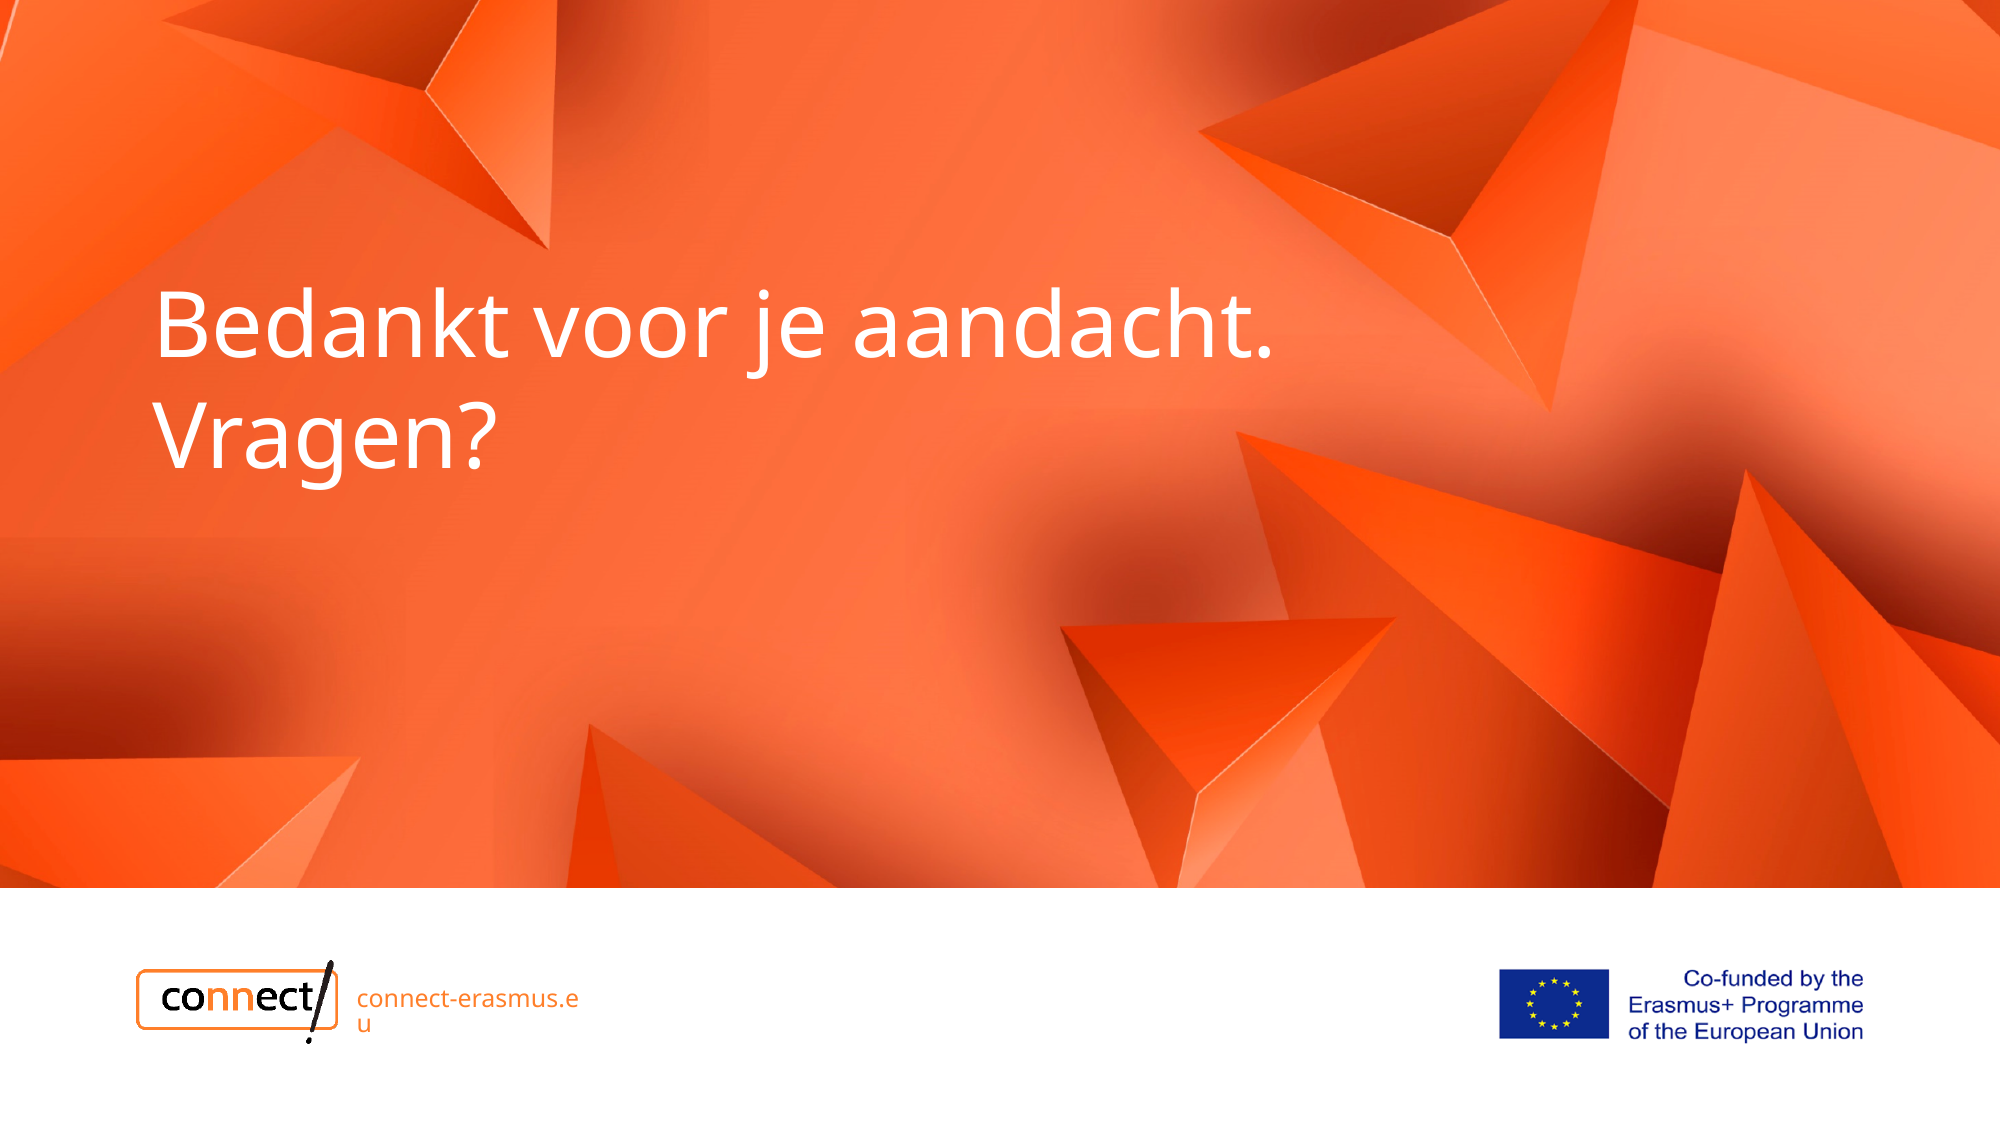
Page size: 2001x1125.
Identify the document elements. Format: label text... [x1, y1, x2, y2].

picture [136, 960, 338, 1044]
picture [1498, 968, 1863, 1044]
footer connect-erasmus.eu [341, 976, 607, 1022]
title Bedankt voor je aandacht. Vragen? [137, 258, 1863, 589]
picture [2, 0, 1998, 888]
